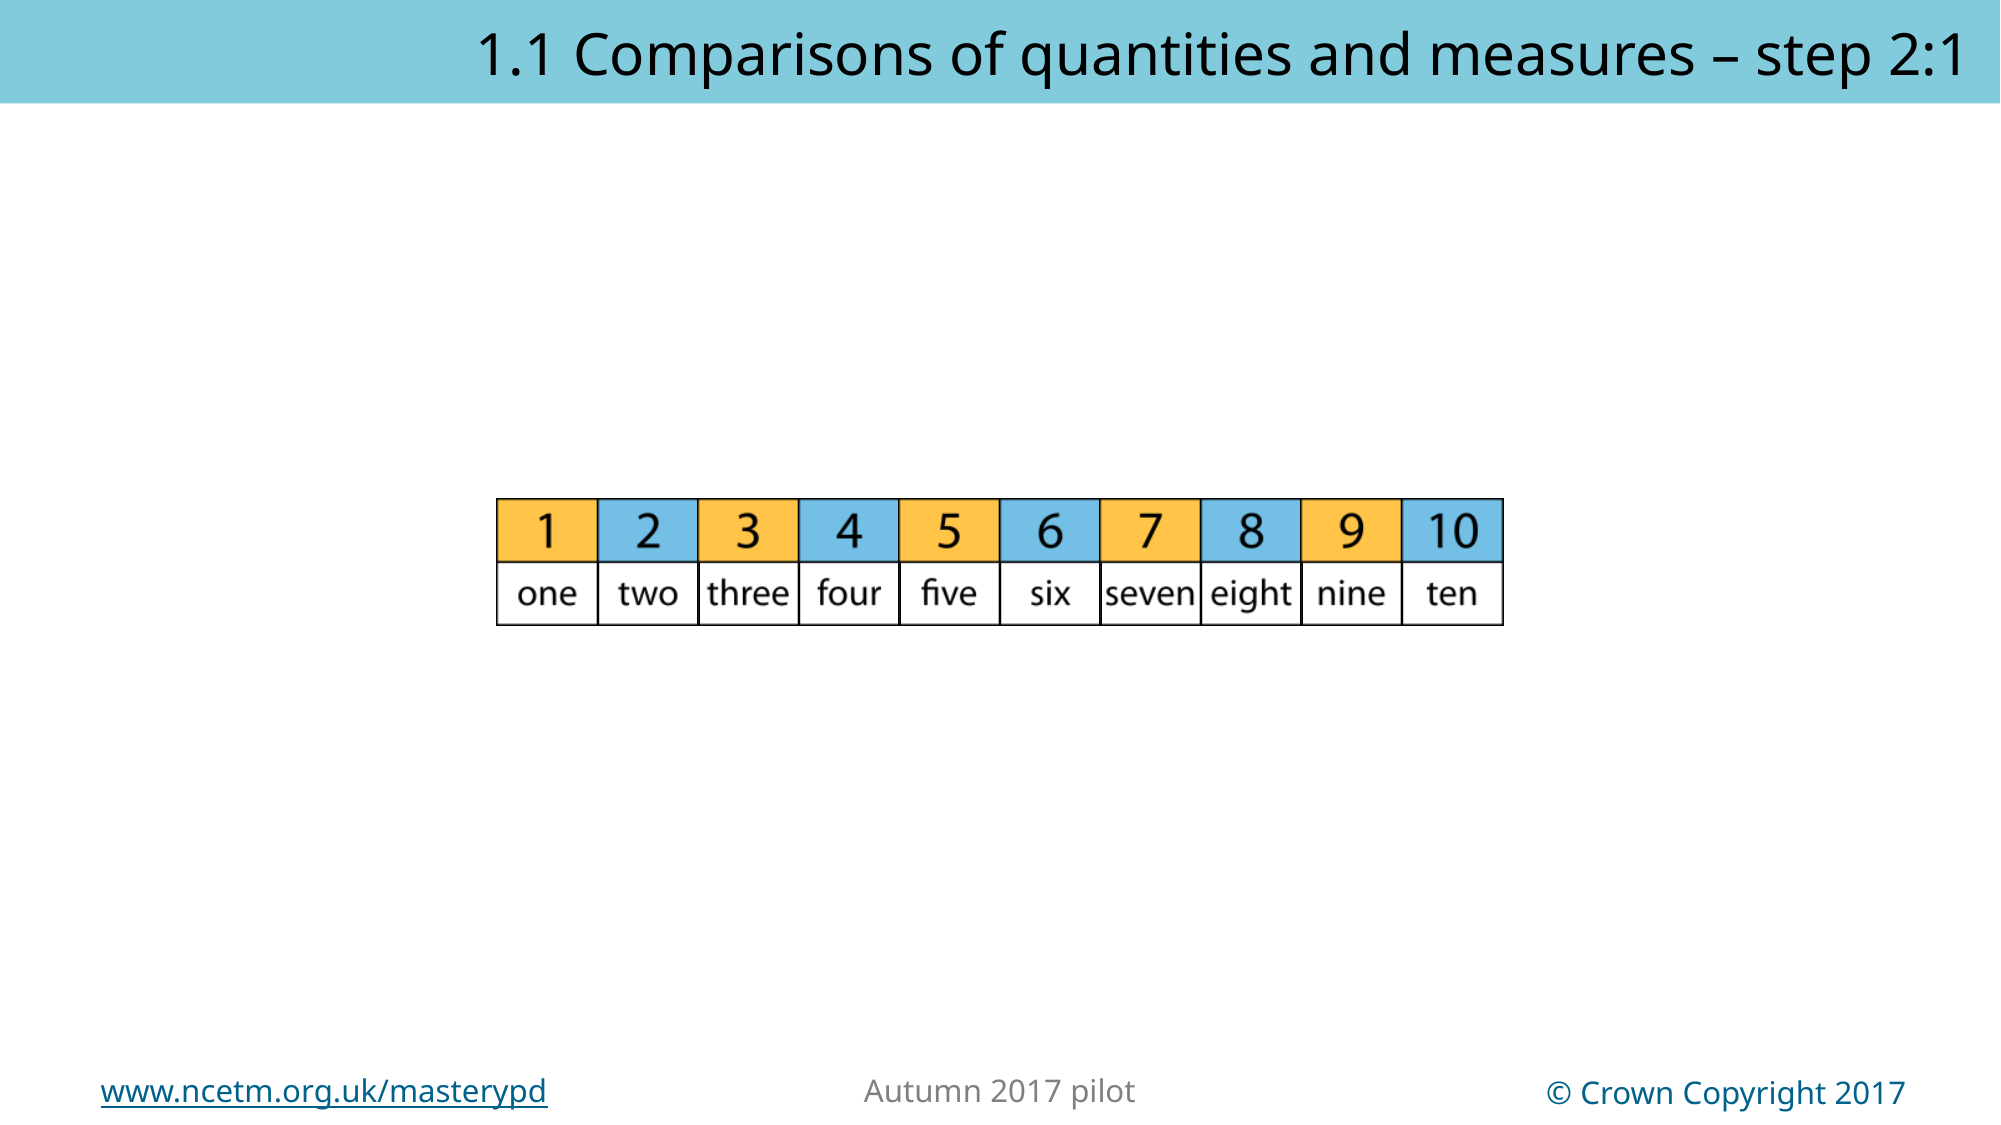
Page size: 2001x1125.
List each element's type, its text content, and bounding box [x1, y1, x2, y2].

list 1.1 Comparisons of quantities and measures – step 2:1 [0, 0, 2000, 104]
picture [496, 497, 1504, 626]
